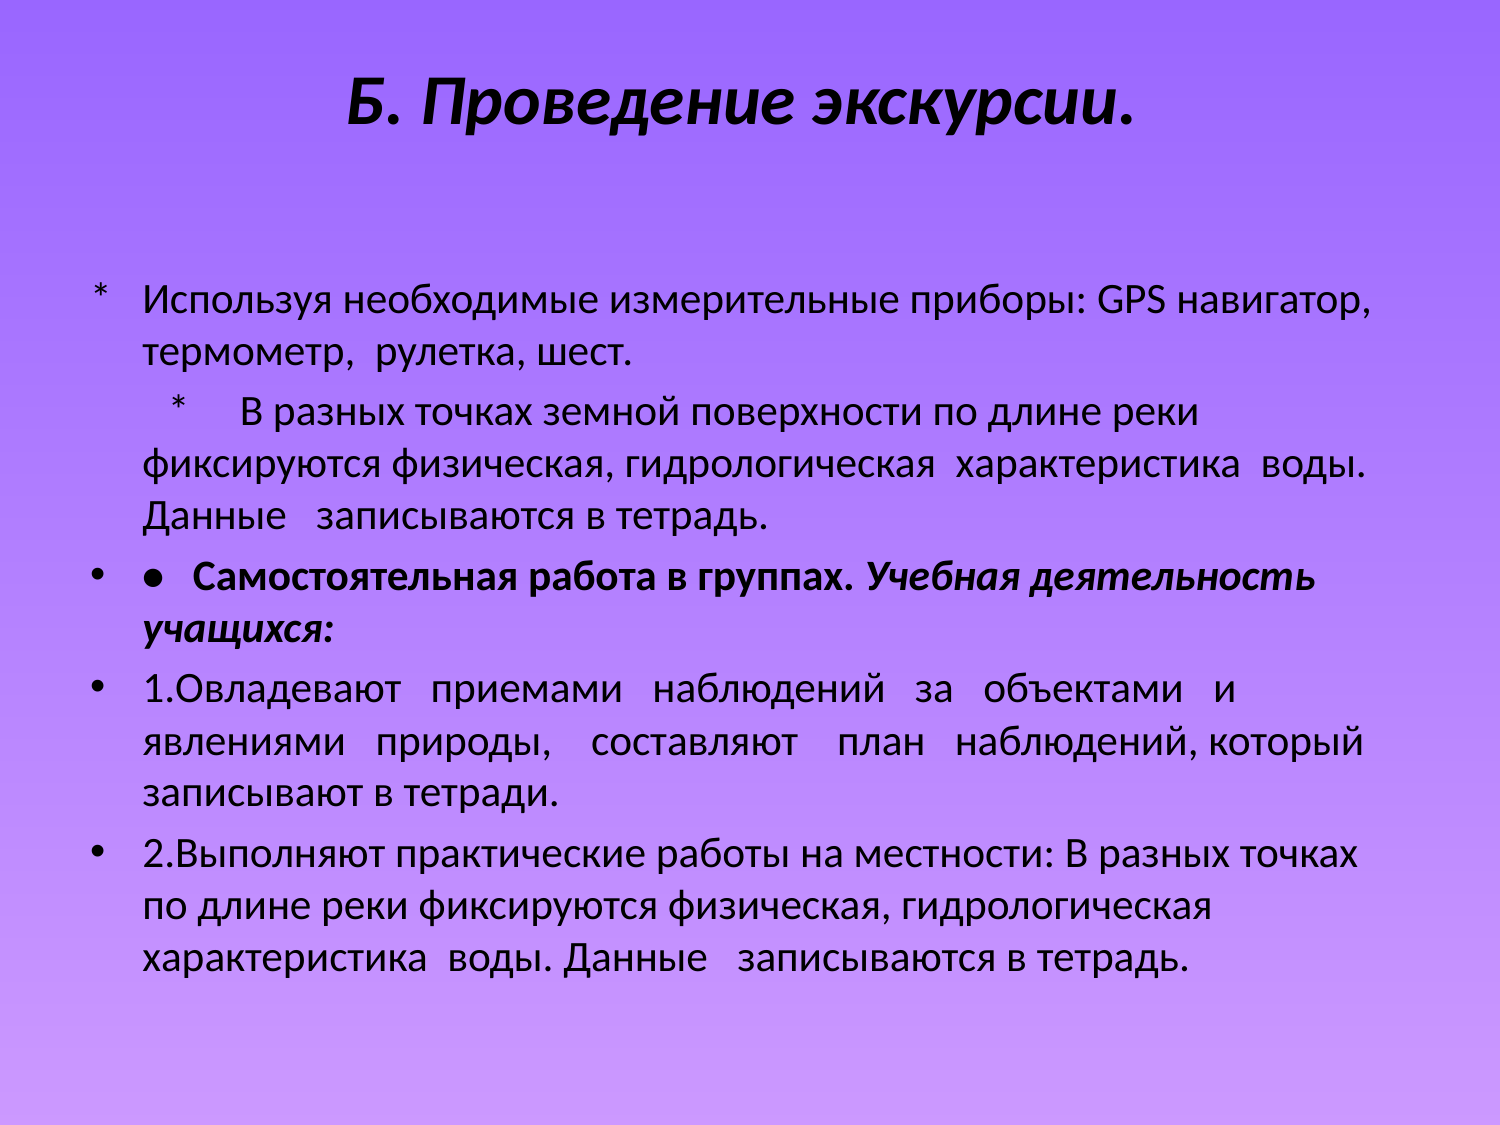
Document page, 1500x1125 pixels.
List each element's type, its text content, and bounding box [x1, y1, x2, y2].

title Б. Проведение экскурсии. [75, 45, 1425, 233]
list * Используя необходимые измерительные приборы: GPS навигатор, термометр, рулетка, шест. * В разных точках земной поверхности по длине реки фиксируются физическая, гидрологическая характеристика воды. Данные записываются в тетрадь. • Самостоятельная работа в группах. Учебная деятельность учащихся: 1.Овладевают приемами наблюдений за объектами и явлениями природы, составляют план наблюдений, который записывают в тетради. 2.Выполняют практические работы на местности: В разных точках по длине реки фиксируются физическая, гидрологическая характеристика воды. Данные записываются в тетрадь. [75, 262, 1425, 1005]
